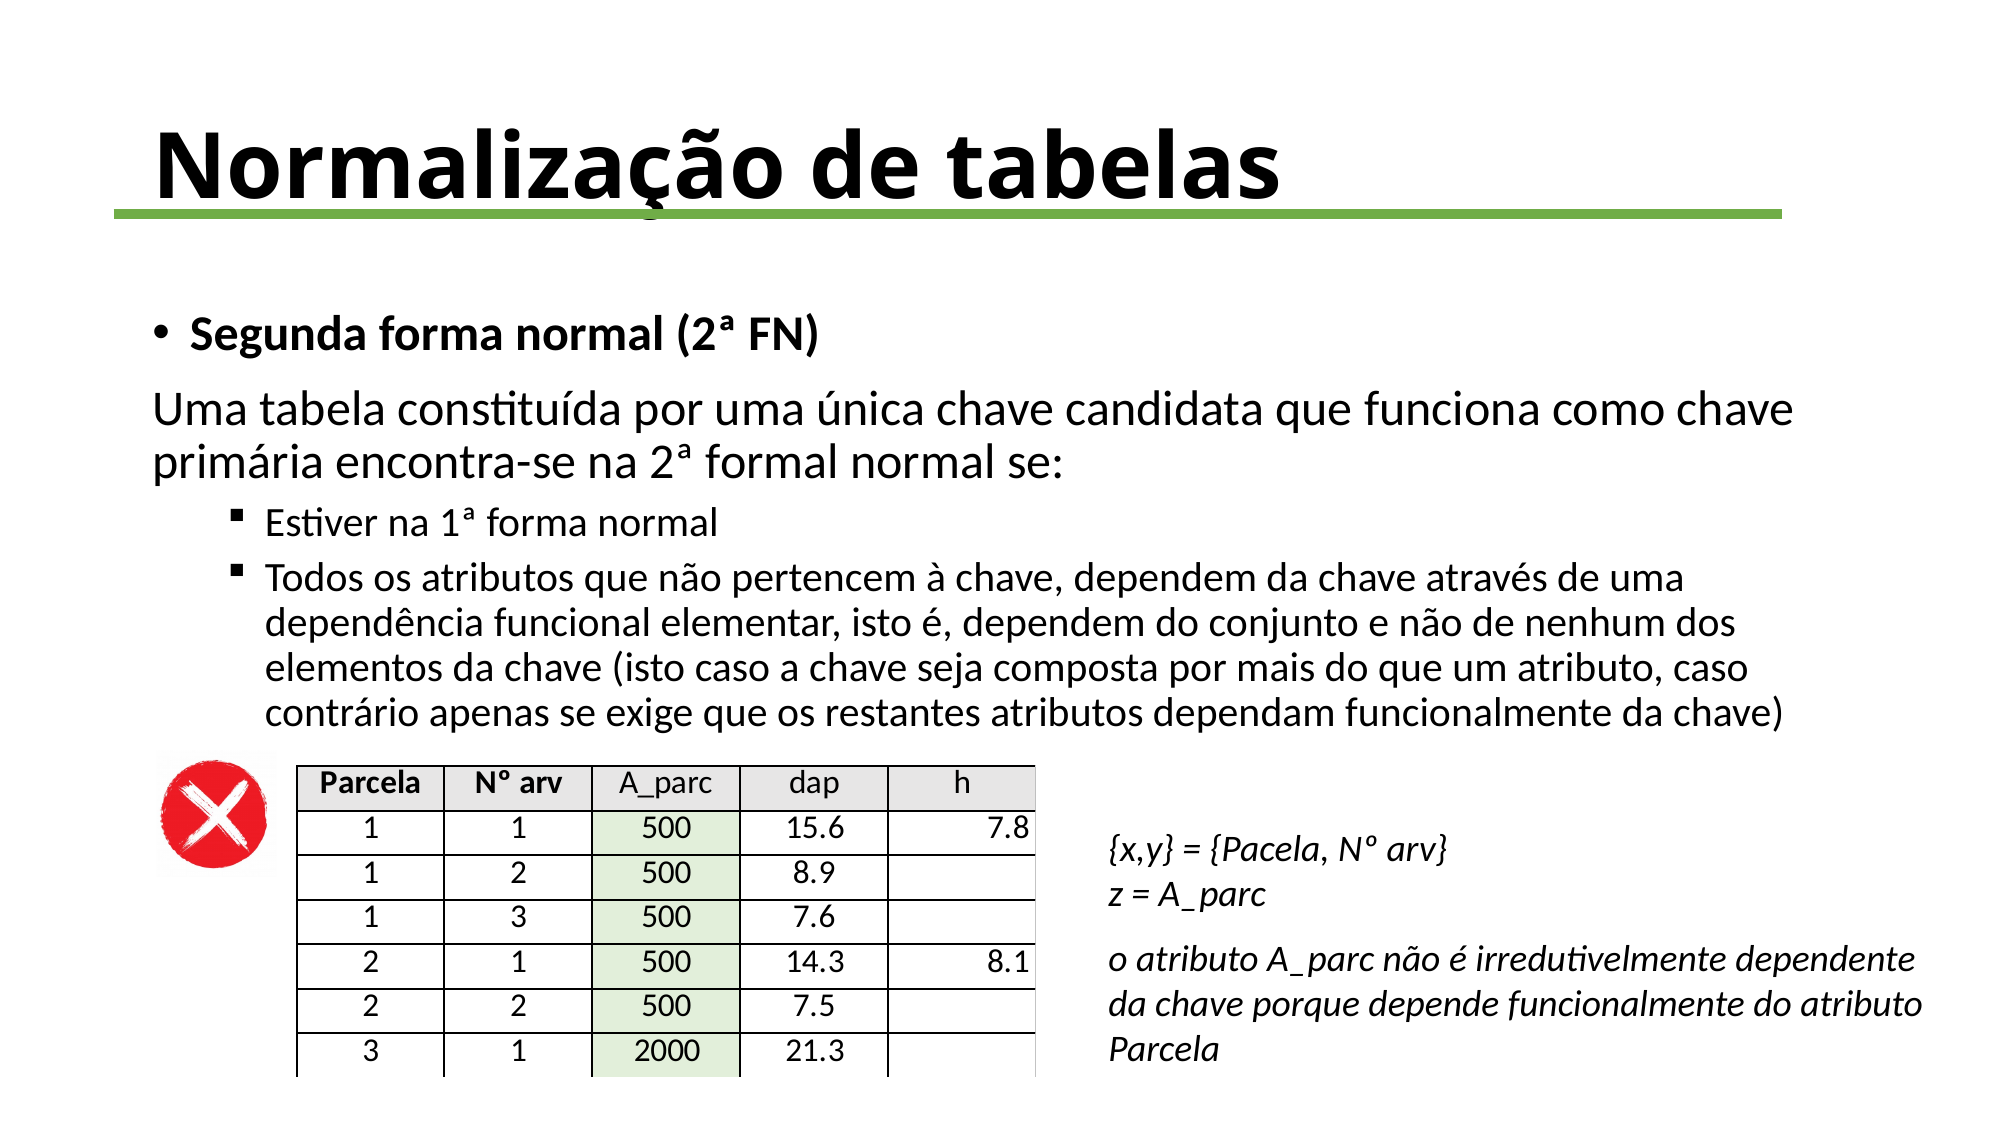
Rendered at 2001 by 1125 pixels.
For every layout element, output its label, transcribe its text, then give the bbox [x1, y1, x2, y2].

title Normalização de tabelas [137, 59, 1863, 278]
text_box {x,y} = {Pacela, Nº arv} z = A_parc o atributo A_parc não é irredutivelmente dependente da chave porque depende funcionalmente do atributo Parcela [1093, 816, 1952, 1076]
picture [156, 750, 277, 877]
list Segunda forma normal (2ª FN) Uma tabela constituída por uma única chave candidata que funciona como chave primária encontra-se na 2ª formal normal se: Estiver na 1ª forma normal Todos os atributos que não pertencem à chave, dependem da chave através de uma dependência funcional elementar, isto é, dependem do conjunto e não de nenhum dos elementos da chave (isto caso a chave seja composta por mais do que um atributo, caso contrário apenas se exige que os restantes atributos dependam funcionalmente da chave) [137, 299, 1863, 1014]
picture [295, 765, 1037, 1079]
